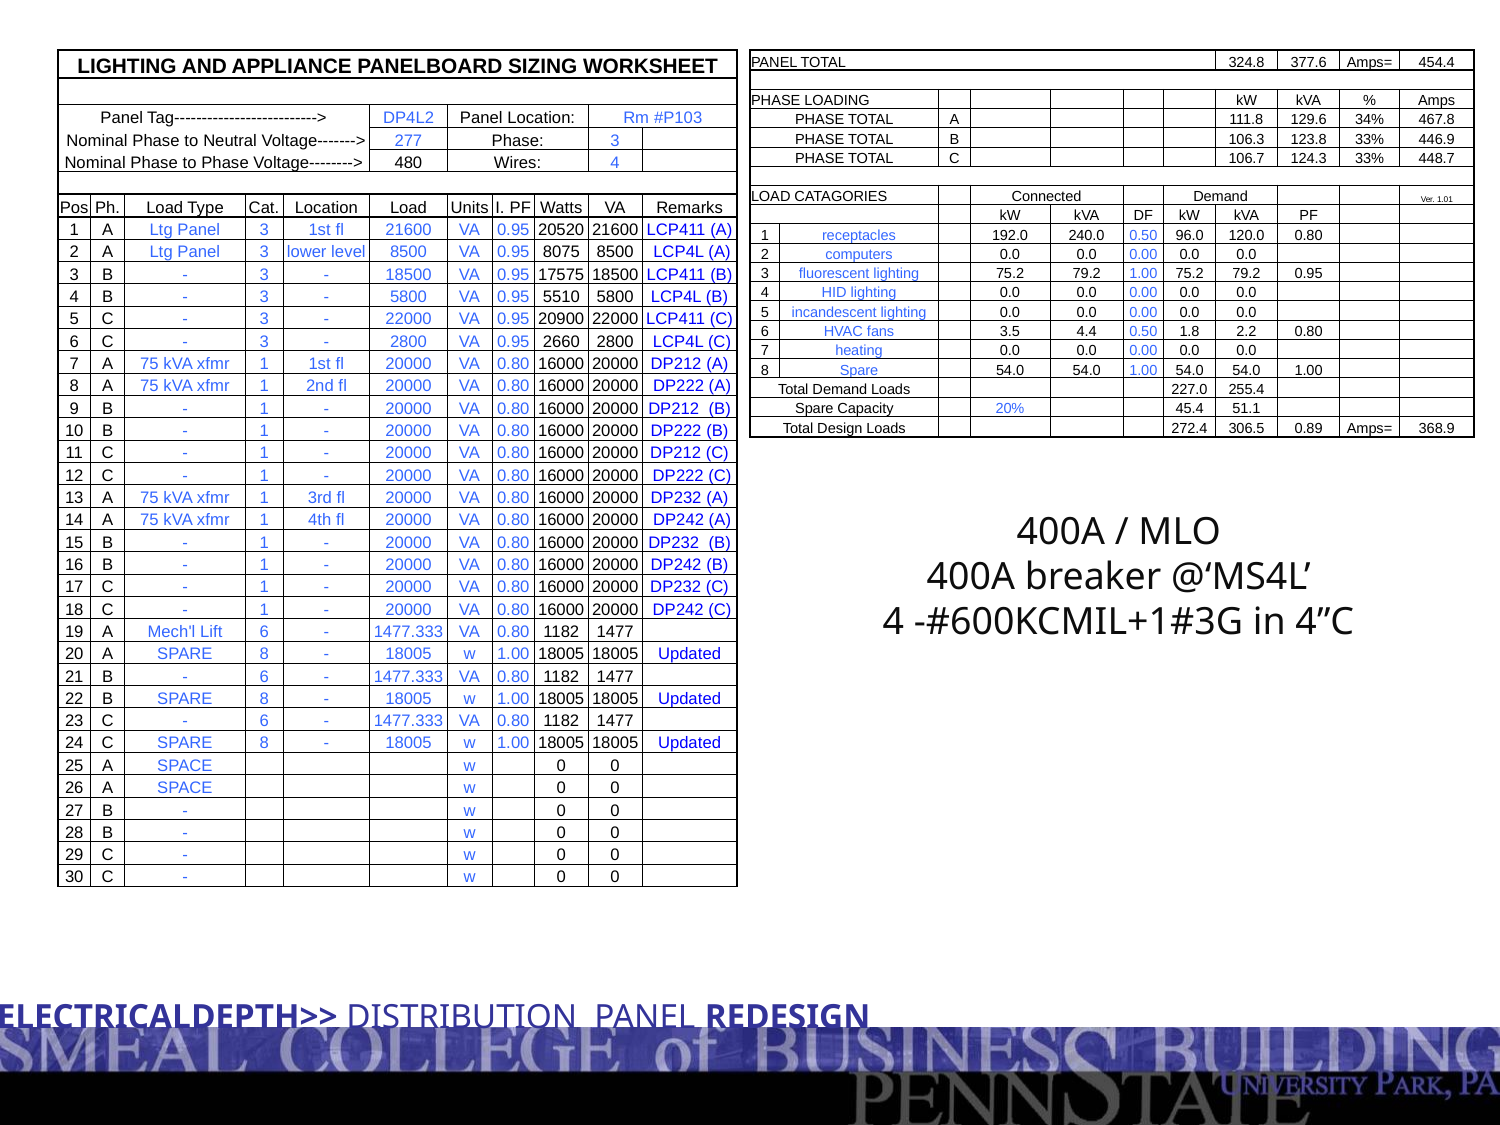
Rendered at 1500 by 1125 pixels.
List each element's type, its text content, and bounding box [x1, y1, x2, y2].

table_cell 0.89 [1278, 417, 1339, 436]
table_cell 24 [59, 731, 90, 752]
table_cell [1164, 148, 1215, 166]
table_cell 6 [751, 321, 779, 339]
table_cell [1400, 321, 1473, 339]
table_cell [939, 378, 970, 397]
table_cell 3.5 [971, 321, 1050, 339]
table_cell [643, 150, 736, 171]
table_cell PF [1278, 205, 1339, 223]
table_cell [751, 205, 938, 223]
table_cell VA [589, 195, 642, 216]
table_cell [643, 775, 736, 797]
table_cell w [448, 753, 492, 774]
table_cell 1st fl [284, 351, 369, 373]
table_cell 51.1 [1216, 398, 1277, 416]
table_cell - [284, 619, 369, 641]
table_cell LCP4L (A) [643, 240, 736, 261]
table_cell 0.0 [1051, 244, 1123, 262]
table_cell [939, 301, 970, 320]
table_cell [1051, 128, 1123, 147]
table_cell B [91, 686, 124, 707]
table_cell 1 [751, 224, 779, 243]
table_cell - [284, 597, 369, 618]
table_cell 0 [535, 753, 588, 774]
table_cell 0 [589, 842, 642, 864]
table_cell DP242 (B) [643, 552, 736, 574]
table_cell 3 [59, 262, 90, 283]
table_cell [1400, 378, 1473, 397]
table_cell B [91, 530, 124, 551]
table_cell A [91, 753, 124, 774]
table_cell B [91, 664, 124, 685]
table_cell [971, 148, 1050, 166]
table_cell 0 [589, 865, 642, 886]
table_header LIGHTING AND APPLIANCE PANELBOARD SIZING WORKSHEET [59, 51, 736, 77]
table_cell Connected [971, 186, 1123, 204]
table_cell C [91, 575, 124, 596]
table_cell 1.00 [1278, 359, 1339, 377]
table_cell 33% [1340, 148, 1399, 166]
table_cell [751, 167, 1473, 185]
table_cell 0.00 [1124, 282, 1163, 300]
table_cell [284, 820, 369, 841]
table_cell [939, 398, 970, 416]
table_cell [246, 798, 283, 819]
table_cell 3 [246, 329, 283, 350]
table_cell 1477.333 [370, 619, 447, 641]
table_cell VA [448, 284, 492, 306]
table_cell 0.0 [1216, 301, 1277, 320]
table_cell [284, 753, 369, 774]
table_cell - [125, 284, 245, 306]
table_cell [1278, 301, 1339, 320]
table_cell 33% [1340, 128, 1399, 147]
table_cell LCP411 (A) [643, 218, 736, 239]
table_cell 18005 [589, 731, 642, 752]
table_cell 1 [246, 597, 283, 618]
table_cell 0.80 [493, 552, 534, 574]
table_cell [1400, 244, 1473, 262]
table_cell VA [448, 240, 492, 261]
table_cell 7 [751, 340, 779, 358]
table_cell Total Design Loads [751, 417, 938, 436]
table_cell [1124, 378, 1163, 397]
table_cell SPACE [125, 775, 245, 797]
table_cell VA [448, 597, 492, 618]
table_cell 75 kVA xfmr [125, 485, 245, 507]
table_cell 0.95 [493, 307, 534, 328]
table_cell - [284, 530, 369, 551]
table_cell [1051, 417, 1123, 436]
table_cell [284, 842, 369, 864]
table_cell 0.80 [493, 664, 534, 685]
table_cell [1278, 186, 1339, 204]
table_cell - [125, 842, 245, 864]
table_cell Rm #P103 [589, 105, 736, 127]
table_cell 10 [59, 418, 90, 440]
table_cell Panel Tag--------------------------> [59, 105, 369, 127]
table_cell receptacles [780, 224, 938, 243]
table_cell LCP411 (B) [643, 262, 736, 283]
table_cell [1340, 224, 1399, 243]
table_cell VA [448, 262, 492, 283]
table_cell 106.3 [1216, 128, 1277, 147]
table_cell VA [448, 418, 492, 440]
table_cell Ltg Panel [125, 218, 245, 239]
table_cell 2800 [589, 329, 642, 350]
table_cell PHASE LOADING [751, 90, 938, 108]
table_cell 20000 [589, 374, 642, 395]
table_cell Wires: [448, 150, 588, 171]
table_cell 20 [59, 642, 90, 663]
table_cell [643, 820, 736, 841]
table_cell w [448, 798, 492, 819]
table_cell Nominal Phase to Neutral Voltage-------> [59, 127, 369, 150]
table_cell 20000 [370, 485, 447, 507]
table_cell - [125, 329, 245, 350]
table_cell 6 [246, 664, 283, 685]
table_cell B [91, 284, 124, 306]
table_cell 18500 [370, 262, 447, 283]
table_cell VA [448, 374, 492, 395]
table_cell B [91, 798, 124, 819]
table_cell 13 [59, 485, 90, 507]
table_cell [493, 798, 534, 819]
table_cell 1.00 [1124, 263, 1163, 281]
table_cell - [125, 396, 245, 417]
table_cell [1164, 90, 1215, 108]
table_cell B [939, 128, 970, 147]
table_cell [939, 359, 970, 377]
table_cell 0.80 [493, 575, 534, 596]
table_cell [1340, 359, 1399, 377]
table_cell 1 [246, 485, 283, 507]
table_cell 11 [59, 441, 90, 462]
table_cell [643, 865, 736, 886]
table_cell [1051, 109, 1123, 127]
table_cell VA [448, 552, 492, 574]
table_cell DP232 (B) [643, 530, 736, 551]
table_cell 1 [246, 396, 283, 417]
table_cell 467.8 [1400, 109, 1473, 127]
table_cell C [91, 731, 124, 752]
table_cell 1 [246, 441, 283, 462]
table_cell DP232 (A) [643, 485, 736, 507]
table_cell 0 [589, 798, 642, 819]
table_cell 0.80 [493, 530, 534, 551]
table_cell 16000 [535, 485, 588, 507]
table_cell Remarks [643, 195, 736, 216]
table_cell - [125, 865, 245, 886]
table_cell kVA [1216, 205, 1277, 223]
table_cell 75.2 [971, 263, 1050, 281]
table_cell 20000 [589, 351, 642, 373]
table_cell 20000 [589, 463, 642, 484]
table_cell 0.95 [493, 284, 534, 306]
table_cell 0 [535, 842, 588, 864]
table_cell DP232 (C) [643, 575, 736, 596]
table_cell 16000 [535, 463, 588, 484]
table_cell Cat. [246, 195, 283, 216]
table_cell 0.80 [493, 597, 534, 618]
table_cell 1477.333 [370, 664, 447, 685]
table_cell B [91, 552, 124, 574]
table_cell 21 [59, 664, 90, 685]
table_cell 16000 [535, 396, 588, 417]
table_cell [1278, 282, 1339, 300]
table_cell 16 [59, 552, 90, 574]
table_cell Demand [1164, 186, 1277, 204]
table_cell Updated [643, 731, 736, 752]
table_cell [284, 865, 369, 886]
table_cell 129.6 [1278, 109, 1339, 127]
table_cell VA [448, 441, 492, 462]
table_cell - [125, 441, 245, 462]
table_cell [370, 865, 447, 886]
table_cell 0 [535, 865, 588, 886]
table_cell [284, 798, 369, 819]
table_cell Amps= [1340, 417, 1399, 436]
table_cell 20000 [370, 374, 447, 395]
table_cell - [284, 262, 369, 283]
table_cell C [939, 148, 970, 166]
table_cell 25 [59, 753, 90, 774]
table_cell 1 [59, 218, 90, 239]
table_cell 1.00 [493, 642, 534, 663]
table_cell 0.80 [493, 463, 534, 484]
table_cell 20000 [370, 463, 447, 484]
table_cell B [91, 262, 124, 283]
table_cell [1051, 398, 1123, 416]
table_cell [246, 842, 283, 864]
table_cell I. PF [493, 195, 534, 216]
table_cell - [284, 731, 369, 752]
table_cell [1278, 340, 1339, 358]
table_cell [939, 90, 970, 108]
table_cell [1124, 417, 1163, 436]
table_cell 7 [59, 351, 90, 373]
table_cell 1 [246, 374, 283, 395]
table_cell [643, 753, 736, 774]
table_cell 20000 [370, 597, 447, 618]
table_cell 20000 [370, 441, 447, 462]
table_cell 8 [246, 731, 283, 752]
table_cell Load Type [125, 195, 245, 216]
table_cell 75 kVA xfmr [125, 351, 245, 373]
table_cell [939, 282, 970, 300]
table_cell [971, 378, 1050, 397]
table_cell [939, 263, 970, 281]
table_cell 0.0 [971, 244, 1050, 262]
table_cell LOAD CATAGORIES [751, 186, 938, 204]
table_cell 106.7 [1216, 148, 1277, 166]
table_header 324.8 [1216, 51, 1277, 69]
table_cell 120.0 [1216, 224, 1277, 243]
table_cell 8075 [535, 240, 588, 261]
table_cell 0.00 [1124, 301, 1163, 320]
table_cell 0.95 [493, 240, 534, 261]
table_cell 3 [246, 307, 283, 328]
table_cell 75 kVA xfmr [125, 374, 245, 395]
table_cell 3 [589, 128, 642, 149]
table_cell 34% [1340, 109, 1399, 127]
table_cell [939, 417, 970, 436]
table_cell 1182 [535, 708, 588, 730]
table_cell [1340, 186, 1399, 204]
table_cell DF [1124, 205, 1163, 223]
table_cell [643, 664, 736, 685]
table_cell 0.0 [971, 340, 1050, 358]
table_cell A [91, 351, 124, 373]
table_cell [1278, 398, 1339, 416]
table_cell [370, 753, 447, 774]
table_cell 18005 [370, 731, 447, 752]
table_cell [939, 321, 970, 339]
table_cell lower level [284, 240, 369, 261]
table_cell - [284, 396, 369, 417]
table_cell [246, 865, 283, 886]
table_cell 20000 [589, 597, 642, 618]
table_cell PHASE TOTAL [751, 109, 938, 127]
table_cell 29 [59, 842, 90, 864]
table_cell - [284, 418, 369, 440]
table_cell VA [448, 218, 492, 239]
table_cell C [91, 441, 124, 462]
table_cell 8500 [589, 240, 642, 261]
table_cell 4 [751, 282, 779, 300]
table_cell VA [448, 530, 492, 551]
table_cell [370, 775, 447, 797]
table_cell 9 [59, 396, 90, 417]
table_cell 20520 [535, 218, 588, 239]
table_cell [1400, 301, 1473, 320]
table_cell Phase: [448, 128, 588, 149]
table_cell 18500 [589, 262, 642, 283]
table_cell 5 [59, 307, 90, 328]
table_cell 1 [246, 508, 283, 529]
table_cell DP212 (A) [643, 351, 736, 373]
table_cell [493, 775, 534, 797]
table_cell 1477 [589, 708, 642, 730]
table_cell 6 [246, 619, 283, 641]
table_cell SPARE [125, 686, 245, 707]
table_cell 5510 [535, 284, 588, 306]
table_cell - [284, 642, 369, 663]
table_cell [59, 79, 736, 104]
table_cell [643, 619, 736, 641]
table_cell DP242 (C) [643, 597, 736, 618]
table_cell VA [448, 396, 492, 417]
table_cell [751, 71, 1473, 89]
table_cell LCP411 (C) [643, 307, 736, 328]
table_cell - [125, 418, 245, 440]
table_cell 1 [246, 530, 283, 551]
table_cell 18 [59, 597, 90, 618]
table_cell A [91, 485, 124, 507]
table_cell DP242 (A) [643, 508, 736, 529]
table_cell 18005 [535, 731, 588, 752]
table_cell 0 [535, 775, 588, 797]
table_cell 0.80 [493, 708, 534, 730]
table_cell 1477 [589, 664, 642, 685]
table_cell [493, 753, 534, 774]
table_cell VA [448, 664, 492, 685]
table_cell VA [448, 351, 492, 373]
table_cell VA [448, 575, 492, 596]
table_cell 0.50 [1124, 321, 1163, 339]
table_cell w [448, 775, 492, 797]
table_cell Total Demand Loads [751, 378, 938, 397]
table_cell SPARE [125, 731, 245, 752]
table_cell 18005 [370, 686, 447, 707]
table_cell VA [448, 329, 492, 350]
table_cell 17575 [535, 262, 588, 283]
table_cell [1340, 205, 1399, 223]
table_cell Spare [780, 359, 938, 377]
table_cell 1.8 [1164, 321, 1215, 339]
table_cell 0 [589, 753, 642, 774]
table_cell 22000 [589, 307, 642, 328]
table_cell 1 [246, 463, 283, 484]
table_cell Units [448, 195, 492, 216]
table_cell kW [1164, 205, 1215, 223]
table_cell VA [448, 708, 492, 730]
table_cell A [91, 642, 124, 663]
table_cell 0.95 [493, 262, 534, 283]
table_cell Spare Capacity [751, 398, 938, 416]
table_cell 1.00 [493, 731, 534, 752]
table_cell HID lighting [780, 282, 938, 300]
table_cell 1477.333 [370, 708, 447, 730]
table_cell - [284, 686, 369, 707]
table_cell [1124, 186, 1163, 204]
table_cell 1 [246, 418, 283, 440]
table_cell 2nd fl [284, 374, 369, 395]
table_cell 19 [59, 619, 90, 641]
table_cell Ltg Panel [125, 240, 245, 261]
table_cell 124.3 [1278, 148, 1339, 166]
table_cell 1182 [535, 664, 588, 685]
table_cell 54.0 [1164, 359, 1215, 377]
table_cell 18005 [370, 642, 447, 663]
table_cell [939, 224, 970, 243]
table_cell % [1340, 90, 1399, 108]
table_cell [1400, 340, 1473, 358]
table_cell 227.0 [1164, 378, 1215, 397]
table_cell [1124, 109, 1163, 127]
table_cell VA [448, 508, 492, 529]
table_cell [493, 865, 534, 886]
table_cell 16000 [535, 575, 588, 596]
table_cell C [91, 865, 124, 886]
table_cell 96.0 [1164, 224, 1215, 243]
table_cell w [448, 731, 492, 752]
table_cell 0.80 [1278, 224, 1339, 243]
table_cell 2.2 [1216, 321, 1277, 339]
table_cell 0.0 [1216, 340, 1277, 358]
table_cell 0.80 [493, 396, 534, 417]
table_cell - [284, 575, 369, 596]
table_cell Watts [535, 195, 588, 216]
table_cell DP212 (B) [643, 396, 736, 417]
table_cell [1400, 398, 1473, 416]
table_cell kVA [1051, 205, 1123, 223]
table_cell 16000 [535, 418, 588, 440]
table_cell [246, 775, 283, 797]
table_cell 6 [246, 708, 283, 730]
table_cell w [448, 842, 492, 864]
table_header 377.6 [1278, 51, 1339, 69]
table_cell 123.8 [1278, 128, 1339, 147]
table_cell 480 [370, 150, 447, 171]
table_header PANEL TOTAL [751, 51, 1215, 69]
table_cell w [448, 865, 492, 886]
table_cell - [125, 530, 245, 551]
table_cell [1340, 398, 1399, 416]
table_cell 2660 [535, 329, 588, 350]
table_cell 0.0 [1216, 282, 1277, 300]
table_cell 21600 [589, 218, 642, 239]
table_cell 0.80 [493, 485, 534, 507]
table_cell [1124, 90, 1163, 108]
table_cell 16000 [535, 530, 588, 551]
table_cell 20000 [370, 575, 447, 596]
table_cell 28 [59, 820, 90, 841]
table_cell 3 [246, 284, 283, 306]
table_cell 368.9 [1400, 417, 1473, 436]
table_cell 18005 [535, 686, 588, 707]
table_cell 20000 [589, 575, 642, 596]
table_cell fluorescent lighting [780, 263, 938, 281]
table_cell [939, 205, 970, 223]
table_cell [1340, 321, 1399, 339]
table_cell 448.7 [1400, 148, 1473, 166]
table_cell PHASE TOTAL [751, 148, 938, 166]
table_cell [370, 842, 447, 864]
table_cell w [448, 820, 492, 841]
table_cell 2800 [370, 329, 447, 350]
table_cell 20000 [589, 485, 642, 507]
table_cell 0.80 [493, 351, 534, 373]
table_cell 1 [246, 575, 283, 596]
table_cell 3 [751, 263, 779, 281]
table_cell - [125, 552, 245, 574]
table_cell SPARE [125, 642, 245, 663]
table_cell [1400, 224, 1473, 243]
table_cell LCP4L (C) [643, 329, 736, 350]
table_cell 0.0 [1051, 340, 1123, 358]
table_cell [971, 417, 1050, 436]
table_cell 1.00 [1124, 359, 1163, 377]
table_cell heating [780, 340, 938, 358]
table_cell Updated [643, 642, 736, 663]
table_cell 0.80 [493, 508, 534, 529]
table_cell Location [284, 195, 369, 216]
table_cell DP212 (C) [643, 441, 736, 462]
table_cell 79.2 [1216, 263, 1277, 281]
table_cell 0 [535, 820, 588, 841]
table_cell - [125, 575, 245, 596]
table_cell 22000 [370, 307, 447, 328]
table_cell DP222 (B) [643, 418, 736, 440]
table_cell - [284, 329, 369, 350]
table_cell [1340, 340, 1399, 358]
table_cell kVA [1278, 90, 1339, 108]
table_cell - [284, 552, 369, 574]
table_cell 0.80 [493, 374, 534, 395]
table_cell VA [448, 485, 492, 507]
table_cell 240.0 [1051, 224, 1123, 243]
table_cell 20900 [535, 307, 588, 328]
table_cell 20000 [589, 552, 642, 574]
table_cell A [91, 218, 124, 239]
table_cell B [91, 820, 124, 841]
table_cell [1340, 301, 1399, 320]
table_cell kW [1216, 90, 1277, 108]
table_cell 20000 [370, 530, 447, 551]
table_cell [246, 820, 283, 841]
table_cell SPACE [125, 753, 245, 774]
table_cell [493, 820, 534, 841]
table_cell [939, 244, 970, 262]
table_cell [1400, 282, 1473, 300]
table_cell 1 [246, 552, 283, 574]
table_cell 20000 [589, 530, 642, 551]
table_cell PHASE TOTAL [751, 128, 938, 147]
table_cell 14 [59, 508, 90, 529]
table_cell A [91, 508, 124, 529]
table_cell 17 [59, 575, 90, 596]
table_cell DP4L2 [370, 105, 447, 127]
table_cell Ph. [91, 195, 124, 216]
table_cell HVAC fans [780, 321, 938, 339]
table_cell 3rd fl [284, 485, 369, 507]
table_cell 20000 [370, 396, 447, 417]
table_cell 20000 [370, 418, 447, 440]
table_cell - [125, 820, 245, 841]
table_cell [370, 820, 447, 841]
table_cell [971, 128, 1050, 147]
table_cell 111.8 [1216, 109, 1277, 127]
table_cell 20% [971, 398, 1050, 416]
table_cell [1278, 244, 1339, 262]
table_cell 8 [59, 374, 90, 395]
table_cell 0.95 [1278, 263, 1339, 281]
table_cell 26 [59, 775, 90, 797]
table_cell 4.4 [1051, 321, 1123, 339]
table_cell 6 [59, 329, 90, 350]
table_cell C [91, 307, 124, 328]
table_cell - [284, 708, 369, 730]
table_cell Amps [1400, 90, 1473, 108]
table_cell - [125, 664, 245, 685]
table_cell 5800 [370, 284, 447, 306]
table_cell 2 [751, 244, 779, 262]
table_cell 0.0 [1051, 301, 1123, 320]
table_cell 0.50 [1124, 224, 1163, 243]
table_cell 30 [59, 865, 90, 886]
table_cell - [284, 463, 369, 484]
table_cell 79.2 [1051, 263, 1123, 281]
table_cell - [284, 284, 369, 306]
table_cell 8500 [370, 240, 447, 261]
table_cell Nominal Phase to Phase Voltage--------> [59, 150, 369, 171]
table_cell computers [780, 244, 938, 262]
table_cell VA [448, 619, 492, 641]
table_cell 0.0 [971, 301, 1050, 320]
table_cell [1051, 378, 1123, 397]
table_cell 22 [59, 686, 90, 707]
table_cell C [91, 329, 124, 350]
table_cell A [91, 775, 124, 797]
table_cell [1278, 378, 1339, 397]
table_cell 5800 [589, 284, 642, 306]
table_cell 1st fl [284, 218, 369, 239]
table_cell LCP4L (B) [643, 284, 736, 306]
table_cell [1164, 109, 1215, 127]
table_cell w [448, 642, 492, 663]
table_cell [370, 798, 447, 819]
table_cell 20000 [589, 396, 642, 417]
table_cell A [91, 619, 124, 641]
table_cell [1124, 148, 1163, 166]
table_cell 8 [751, 359, 779, 377]
table_cell 75 kVA xfmr [125, 508, 245, 529]
table_cell 0.80 [493, 418, 534, 440]
table_cell - [125, 307, 245, 328]
table_cell [643, 798, 736, 819]
table_cell A [91, 240, 124, 261]
table_cell 2 [59, 240, 90, 261]
table_cell 446.9 [1400, 128, 1473, 147]
table_cell 20000 [370, 351, 447, 373]
table_cell [971, 90, 1050, 108]
table_cell [1051, 148, 1123, 166]
table_cell 0.0 [1164, 282, 1215, 300]
table_cell 20000 [589, 441, 642, 462]
table_cell A [939, 109, 970, 127]
table_cell [1400, 263, 1473, 281]
table_cell [1124, 398, 1163, 416]
table_cell [1400, 205, 1473, 223]
table_cell 1182 [535, 619, 588, 641]
table_cell 16000 [535, 351, 588, 373]
table_cell DP222 (A) [643, 374, 736, 395]
table_cell A [91, 374, 124, 395]
table_cell VA [448, 307, 492, 328]
table_cell 8 [246, 686, 283, 707]
table_cell Pos [59, 195, 90, 216]
table_cell 54.0 [1051, 359, 1123, 377]
text_box ELECTRICALDEPTH>> DISTRIBUTION PANEL REDESIGN [0, 983, 1475, 1047]
table_cell 4th fl [284, 508, 369, 529]
table_cell B [91, 418, 124, 440]
table_cell 0.80 [493, 441, 534, 462]
table_header 454.4 [1400, 51, 1473, 69]
table_cell [284, 775, 369, 797]
table_cell 1477 [589, 619, 642, 641]
table_cell 0.0 [1216, 244, 1277, 262]
table_cell 15 [59, 530, 90, 551]
table_cell 306.5 [1216, 417, 1277, 436]
table_cell 277 [370, 128, 447, 149]
table_cell 16000 [535, 374, 588, 395]
table_cell 75.2 [1164, 263, 1215, 281]
table_cell - [284, 664, 369, 685]
table_cell 3 [246, 218, 283, 239]
table_cell Load [370, 195, 447, 216]
table_cell incandescent lighting [780, 301, 938, 320]
table_cell - [125, 597, 245, 618]
table_cell DP222 (C) [643, 463, 736, 484]
table_cell 5 [751, 301, 779, 320]
table_cell [1400, 359, 1473, 377]
table_cell 18005 [589, 642, 642, 663]
table_cell [939, 340, 970, 358]
table_cell kW [971, 205, 1050, 223]
table_cell 1 [246, 351, 283, 373]
text_box 400A / MLO 400A breaker @‘MS4L’ 4 -#600KCMIL+1#3G in 4”C [787, 499, 1450, 650]
table_cell 12 [59, 463, 90, 484]
table_cell 0.0 [1164, 301, 1215, 320]
table_cell 21600 [370, 218, 447, 239]
table_cell 0.95 [493, 218, 534, 239]
table_cell [246, 753, 283, 774]
table_cell w [448, 686, 492, 707]
table_cell - [125, 463, 245, 484]
table_cell 20000 [589, 418, 642, 440]
table_cell 27 [59, 798, 90, 819]
table_cell 3 [246, 240, 283, 261]
table_cell [643, 128, 736, 149]
table_cell B [91, 396, 124, 417]
table_cell C [91, 463, 124, 484]
table_cell - [284, 441, 369, 462]
table_cell Updated [643, 686, 736, 707]
table_cell 0.0 [971, 282, 1050, 300]
table_cell 0.95 [493, 329, 534, 350]
table_cell 4 [59, 284, 90, 306]
table_cell 272.4 [1164, 417, 1215, 436]
table_cell 255.4 [1216, 378, 1277, 397]
table_cell C [91, 597, 124, 618]
table_cell 0.00 [1124, 340, 1163, 358]
table_cell [1340, 378, 1399, 397]
table_cell Ver. 1.01 [1400, 186, 1473, 204]
table_cell 0.0 [1164, 340, 1215, 358]
table_cell 4 [589, 150, 642, 171]
table_cell 54.0 [1216, 359, 1277, 377]
table_cell - [125, 708, 245, 730]
table_cell 16000 [535, 597, 588, 618]
table_cell [1051, 90, 1123, 108]
table_cell 16000 [535, 508, 588, 529]
table_cell - [125, 798, 245, 819]
table_cell [643, 708, 736, 730]
table_cell 54.0 [971, 359, 1050, 377]
table_cell 8 [246, 642, 283, 663]
table_cell [1340, 263, 1399, 281]
table_cell 20000 [370, 508, 447, 529]
table_cell 16000 [535, 552, 588, 574]
table_cell [643, 842, 736, 864]
table_cell 0 [589, 775, 642, 797]
table_cell [971, 109, 1050, 127]
table_cell [1340, 244, 1399, 262]
table_cell - [284, 307, 369, 328]
table_cell 0.0 [1164, 244, 1215, 262]
table_cell 20000 [589, 508, 642, 529]
table_cell 1.00 [493, 686, 534, 707]
table_cell C [91, 708, 124, 730]
table_cell [1164, 128, 1215, 147]
table_cell 3 [246, 262, 283, 283]
table_cell [1340, 282, 1399, 300]
table_header Amps= [1340, 51, 1399, 69]
table_cell [1124, 128, 1163, 147]
table_cell VA [448, 463, 492, 484]
table_cell - [125, 262, 245, 283]
table_cell 18005 [589, 686, 642, 707]
table_cell [939, 186, 970, 204]
table_cell 192.0 [971, 224, 1050, 243]
table_cell 23 [59, 708, 90, 730]
table_cell 0 [535, 798, 588, 819]
table_cell [59, 172, 736, 193]
table_cell 16000 [535, 441, 588, 462]
table_cell 0.80 [493, 619, 534, 641]
table_cell 45.4 [1164, 398, 1215, 416]
table_cell C [91, 842, 124, 864]
table_cell 0.00 [1124, 244, 1163, 262]
table_cell Mech'l Lift [125, 619, 245, 641]
picture [0, 1027, 1500, 1125]
table_cell 18005 [535, 642, 588, 663]
table_cell 0 [589, 820, 642, 841]
table_cell 0.80 [1278, 321, 1339, 339]
table_cell [493, 842, 534, 864]
table_cell Panel Location: [448, 105, 588, 127]
table_cell 0.0 [1051, 282, 1123, 300]
table_cell 20000 [370, 552, 447, 574]
